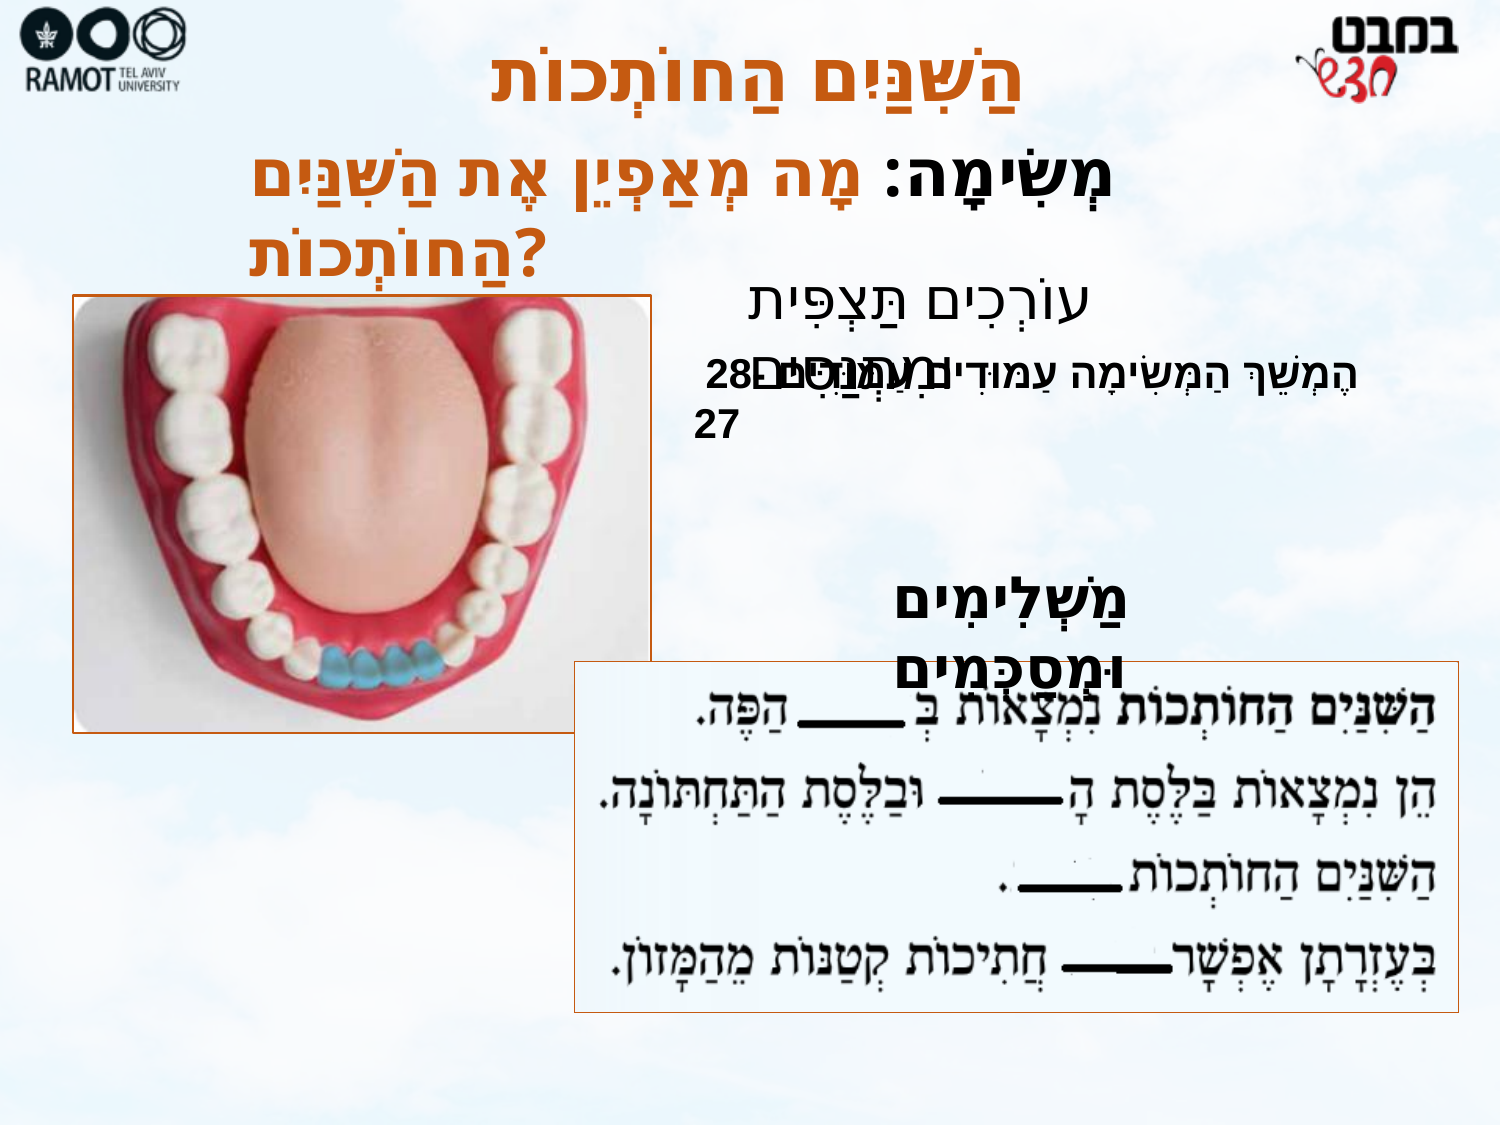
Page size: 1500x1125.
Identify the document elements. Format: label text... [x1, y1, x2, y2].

text_box הַשִּׁנַּיִם הַחוֹתְכוֹת [462, 18, 1056, 122]
text_box עוֹרְכִים תַּצְפִּית וּמִתְנַסִּים [734, 253, 1296, 409]
picture [1295, 16, 1459, 104]
text_box מַשְׁלִימִים וּמְסַכְּמִים [877, 552, 1346, 661]
text_box הֶמְשֵׁךְ הַמְּשִׂימָה עַמּוּדִים עַמּוּדִים 28-27 [679, 339, 1384, 455]
text_box מְשִׂימָה: מָה מְאַפְיֵן אֶת הַשִּׁנַּיִם הַחוֹתְכוֹת? [234, 122, 1440, 297]
picture [74, 296, 1459, 1013]
picture [12, 0, 195, 101]
